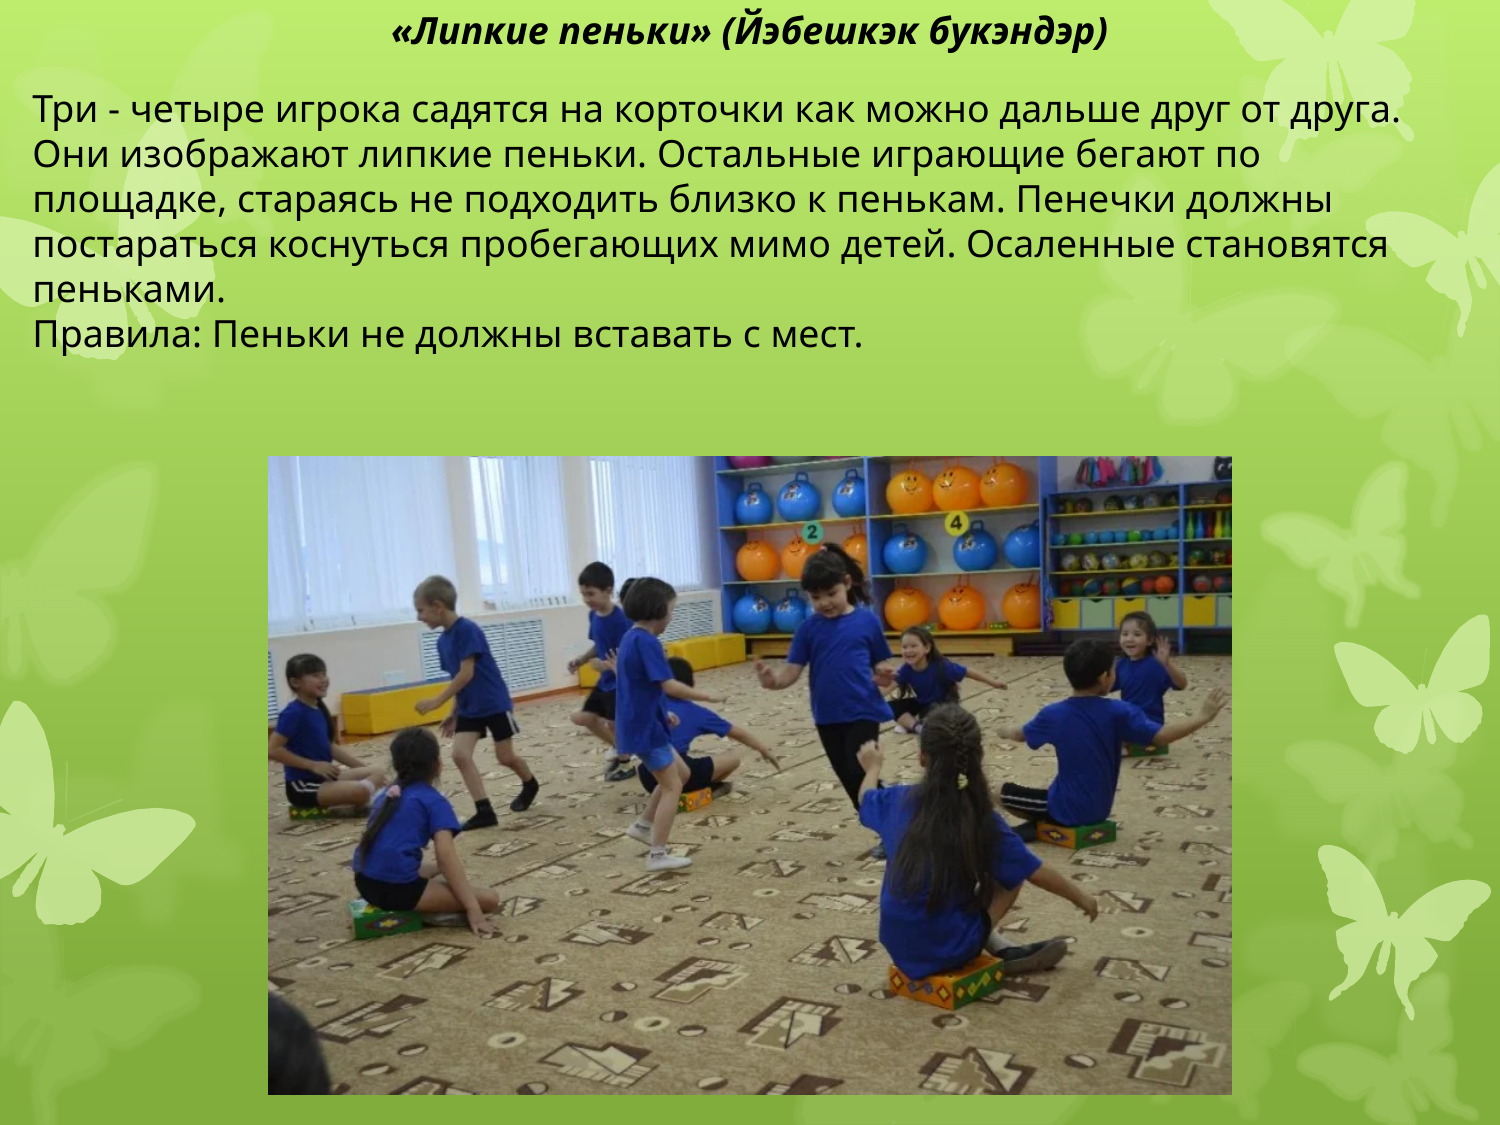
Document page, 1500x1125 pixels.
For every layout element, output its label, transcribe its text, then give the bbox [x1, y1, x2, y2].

picture [267, 455, 1233, 1096]
text_box «Липкие пеньки» (Йэбешкэк букэндэр) [0, 0, 1500, 60]
text_box Три - четыре игрока садятся на корточки как можно дальше друг от друга. Они изображают липкие пеньки. Остальные играющие бегают по площадке, стараясь не подходить близко к пенькам. Пенечки должны постараться коснуться пробегающих мимо детей. Осаленные становятся пеньками. Правила: Пеньки не должны вставать с мест. [17, 78, 1424, 408]
